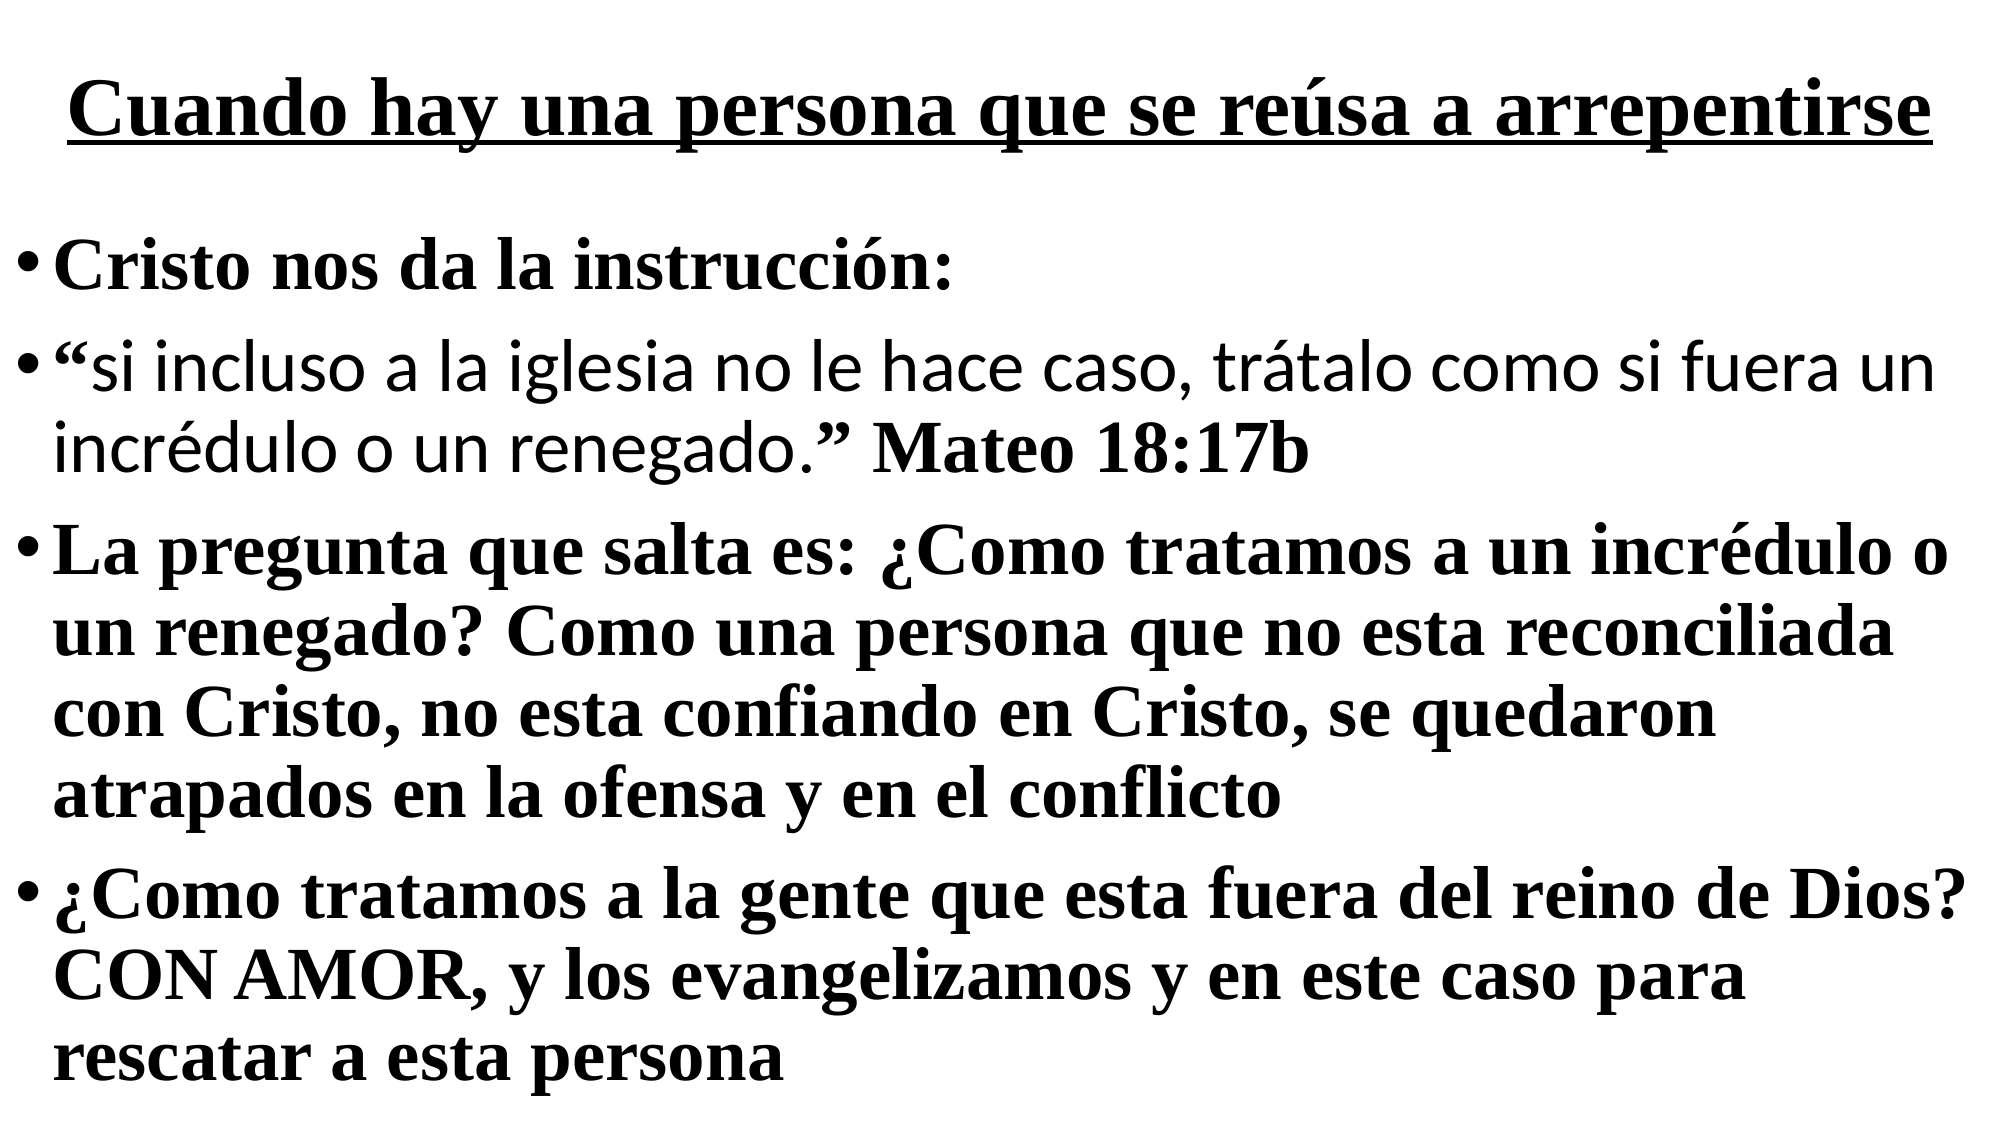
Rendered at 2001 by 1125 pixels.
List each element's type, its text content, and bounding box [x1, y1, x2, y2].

title Cuando hay una persona que se reúsa a arrepentirse [0, 0, 2000, 217]
list Cristo nos da la instrucción: “si incluso a la iglesia no le hace caso, trátalo como si fuera un incrédulo o un renegado.” Mateo 18:17b La pregunta que salta es: ¿Como tratamos a un incrédulo o un renegado? Como una persona que no esta reconciliada con Cristo, no esta confiando en Cristo, se quedaron atrapados en la ofensa y en el conflicto ¿Como tratamos a la gente que esta fuera del reino de Dios? CON AMOR, y los evangelizamos y en este caso para rescatar a esta persona [0, 217, 2000, 1125]
